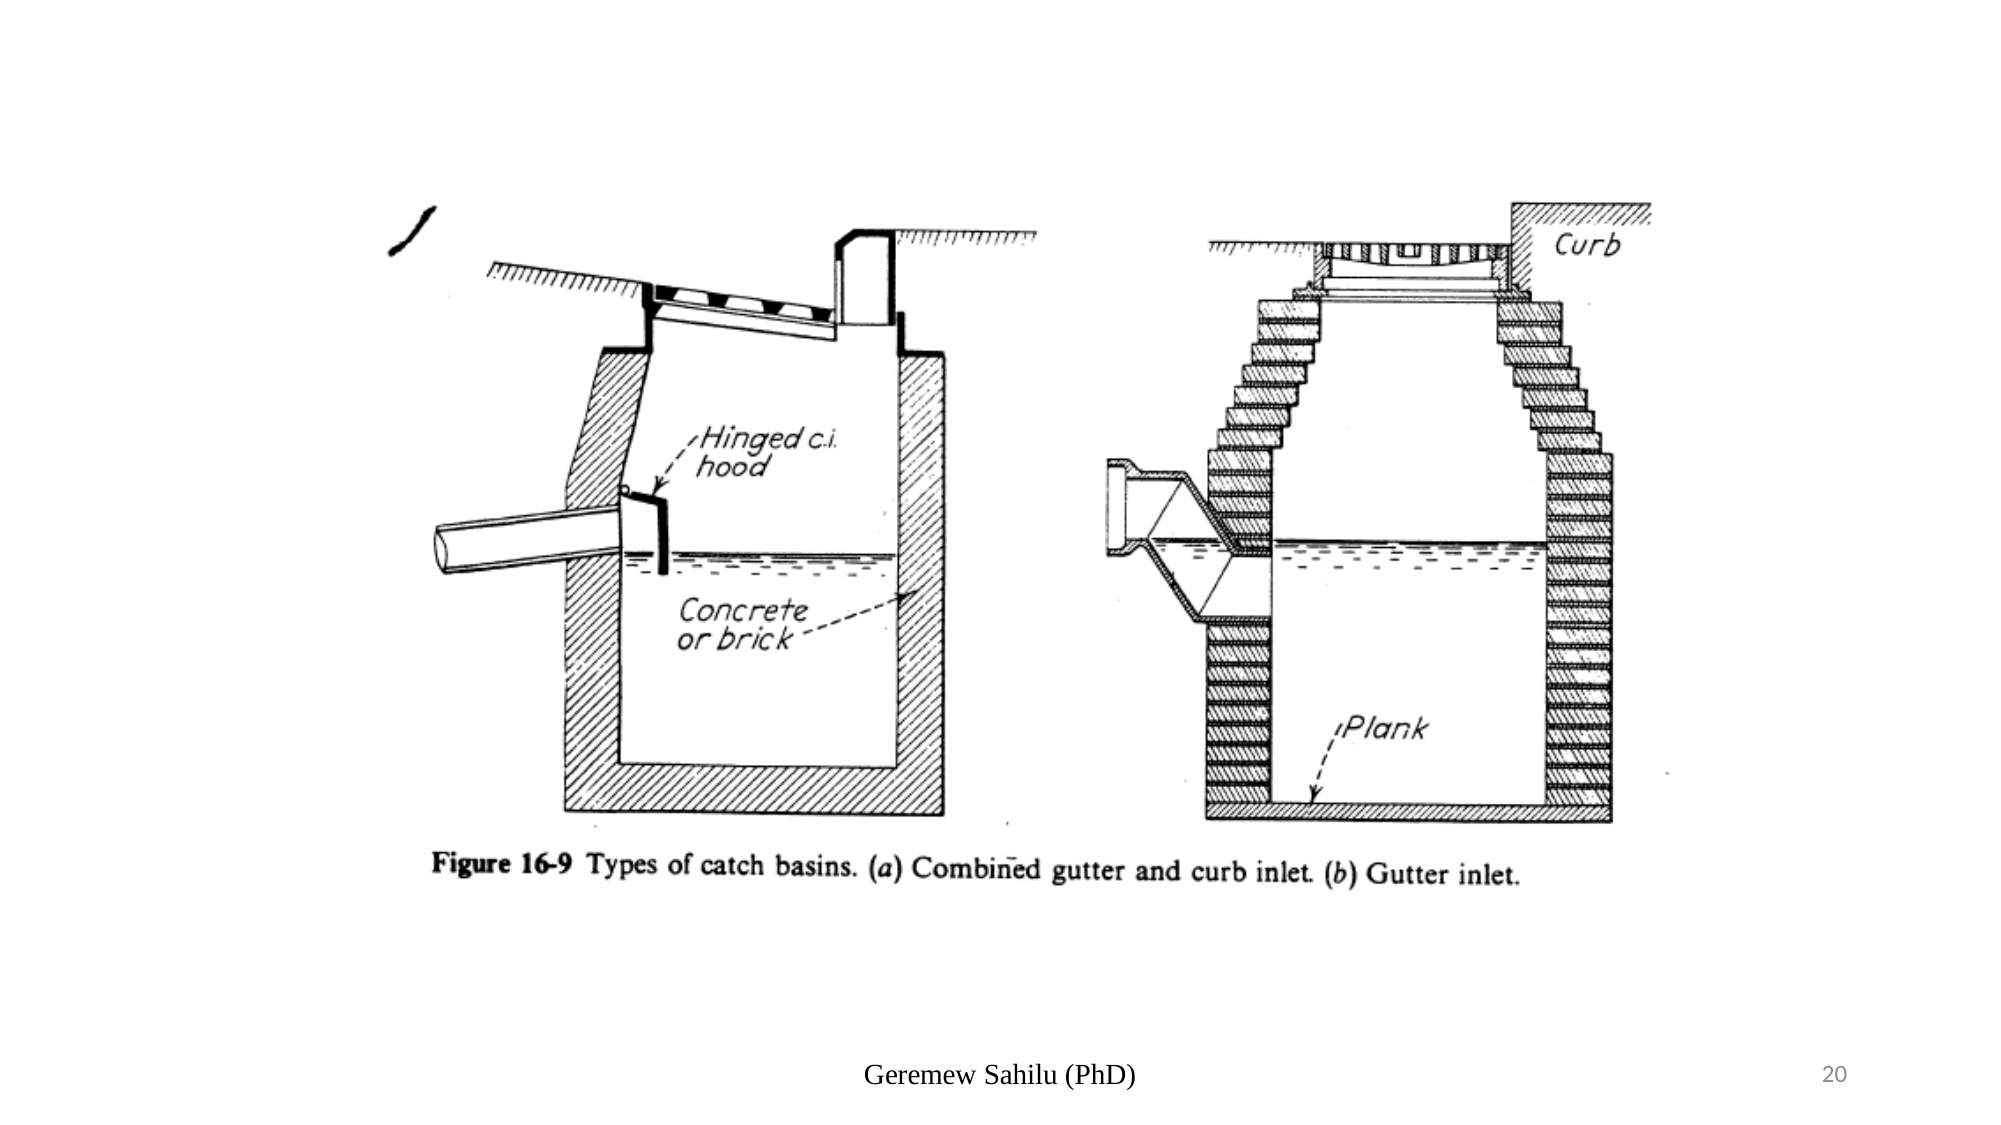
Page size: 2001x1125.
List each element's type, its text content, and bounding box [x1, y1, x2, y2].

slide_number 20 [1412, 1042, 1863, 1103]
footer Geremew Sahilu (PhD) [662, 1042, 1338, 1103]
picture [362, 187, 1682, 907]
